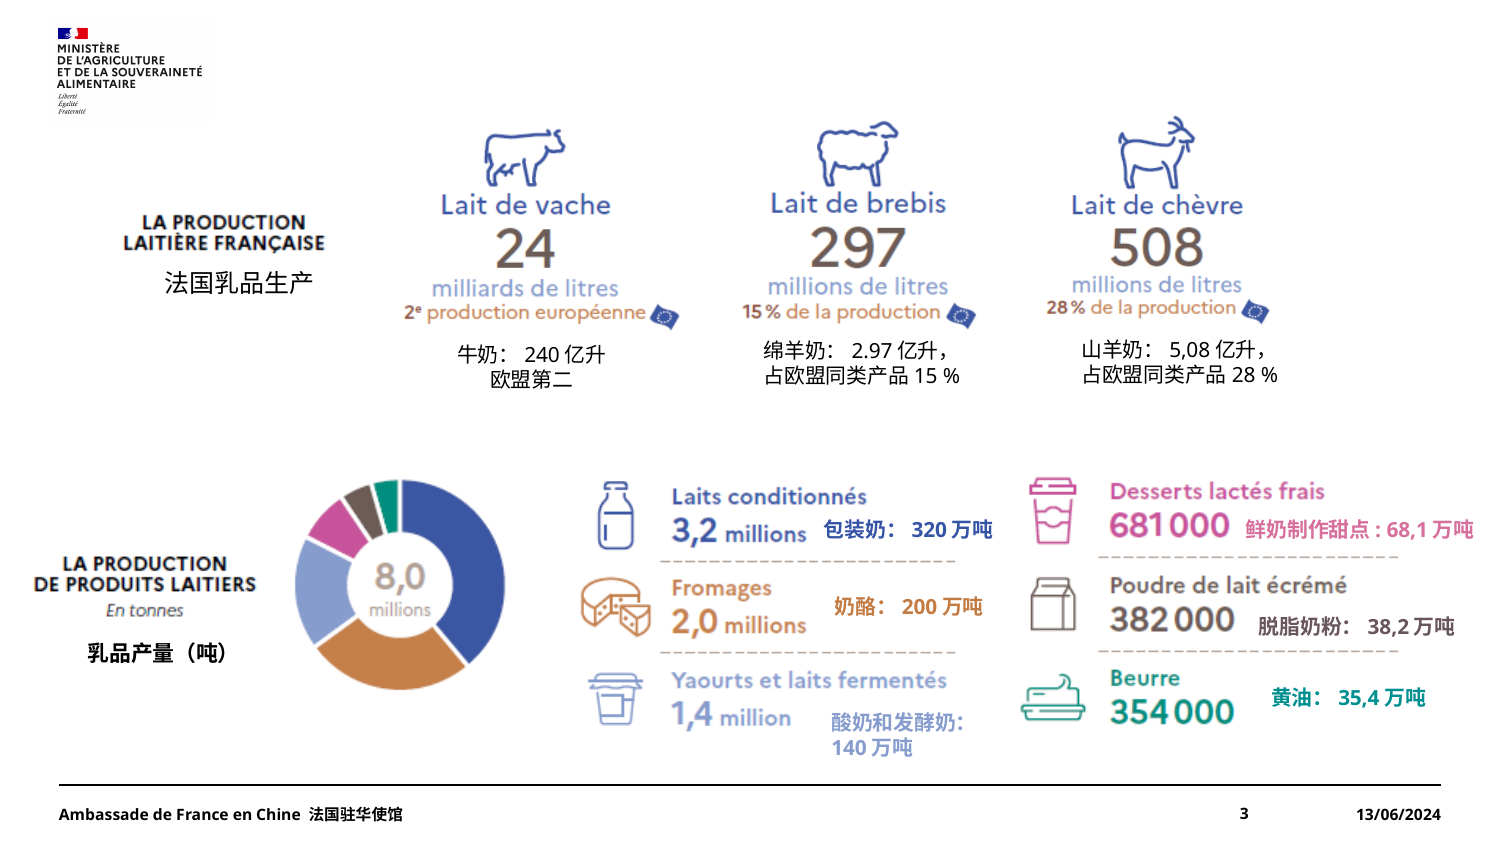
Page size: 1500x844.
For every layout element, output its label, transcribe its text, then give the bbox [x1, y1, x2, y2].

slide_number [1249, 784, 1441, 844]
footer Ambassade de France en Chine 法国驻华使馆 [59, 784, 1027, 844]
picture [47, 17, 213, 124]
slide_number 3 [1027, 784, 1249, 844]
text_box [100, 110, 1296, 401]
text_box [5, 461, 1494, 769]
